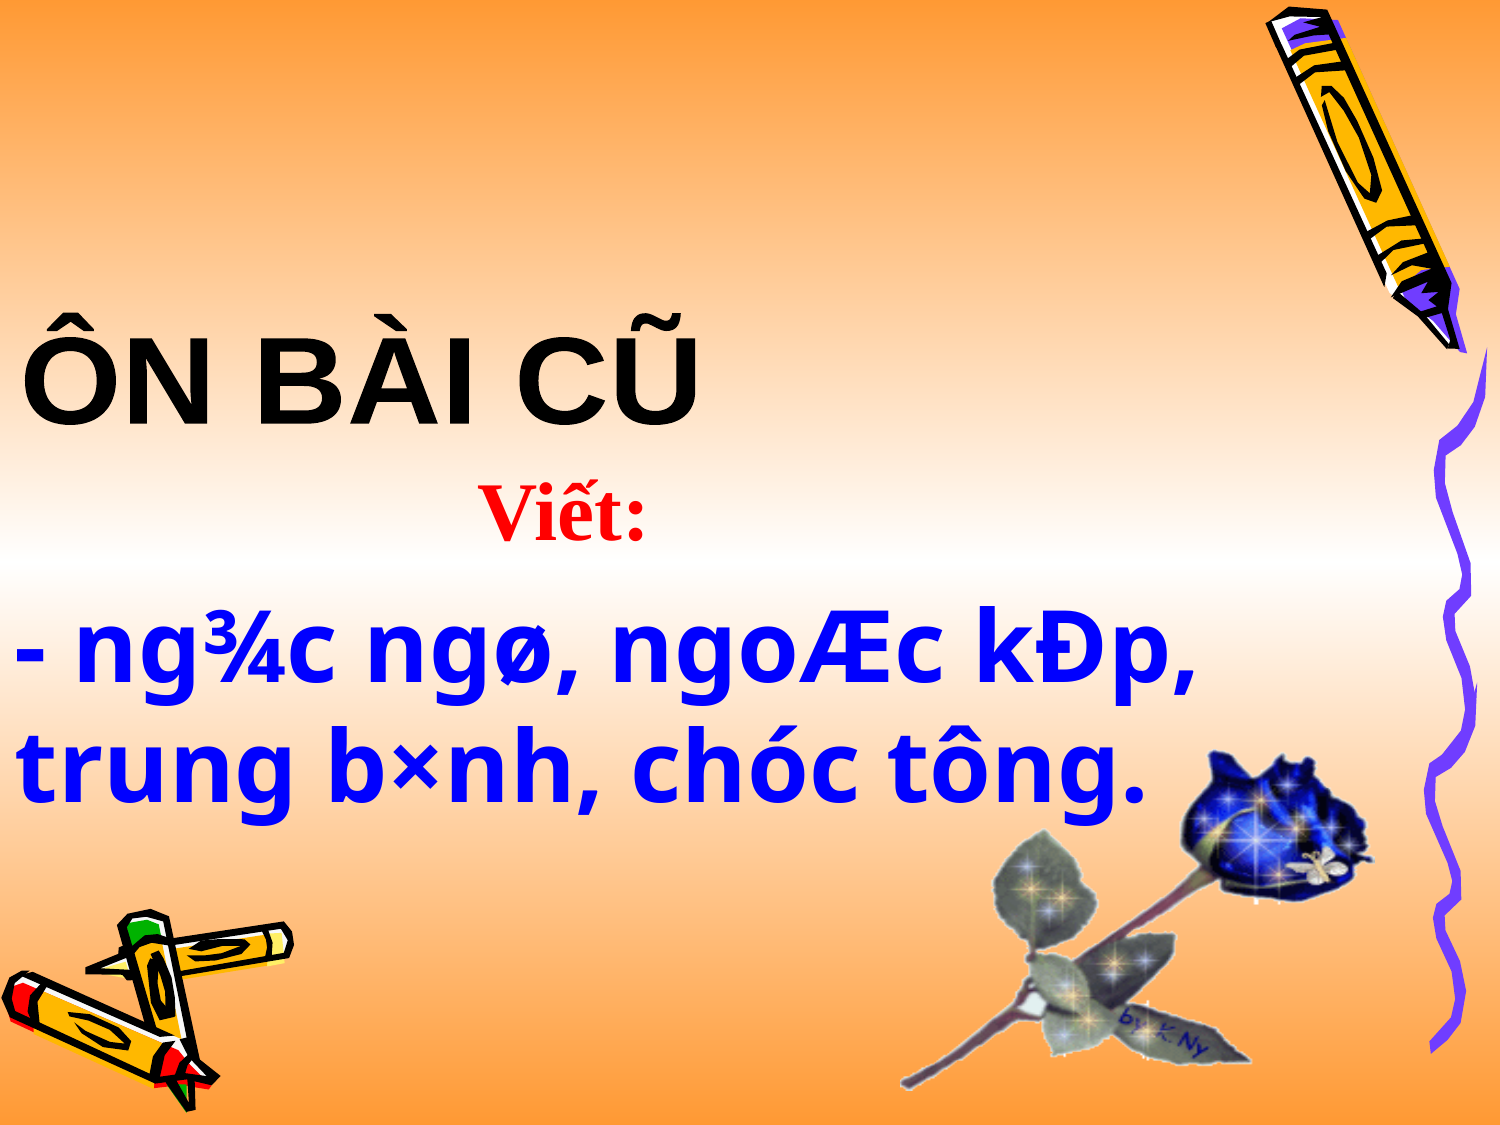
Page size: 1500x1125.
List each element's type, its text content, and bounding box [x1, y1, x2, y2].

text_box - ng¾c ngø, ngoÆc kÐp, trung b×nh, chóc tông. [0, 574, 1500, 830]
text_box Viết: [462, 450, 1175, 565]
picture [899, 749, 1376, 1092]
